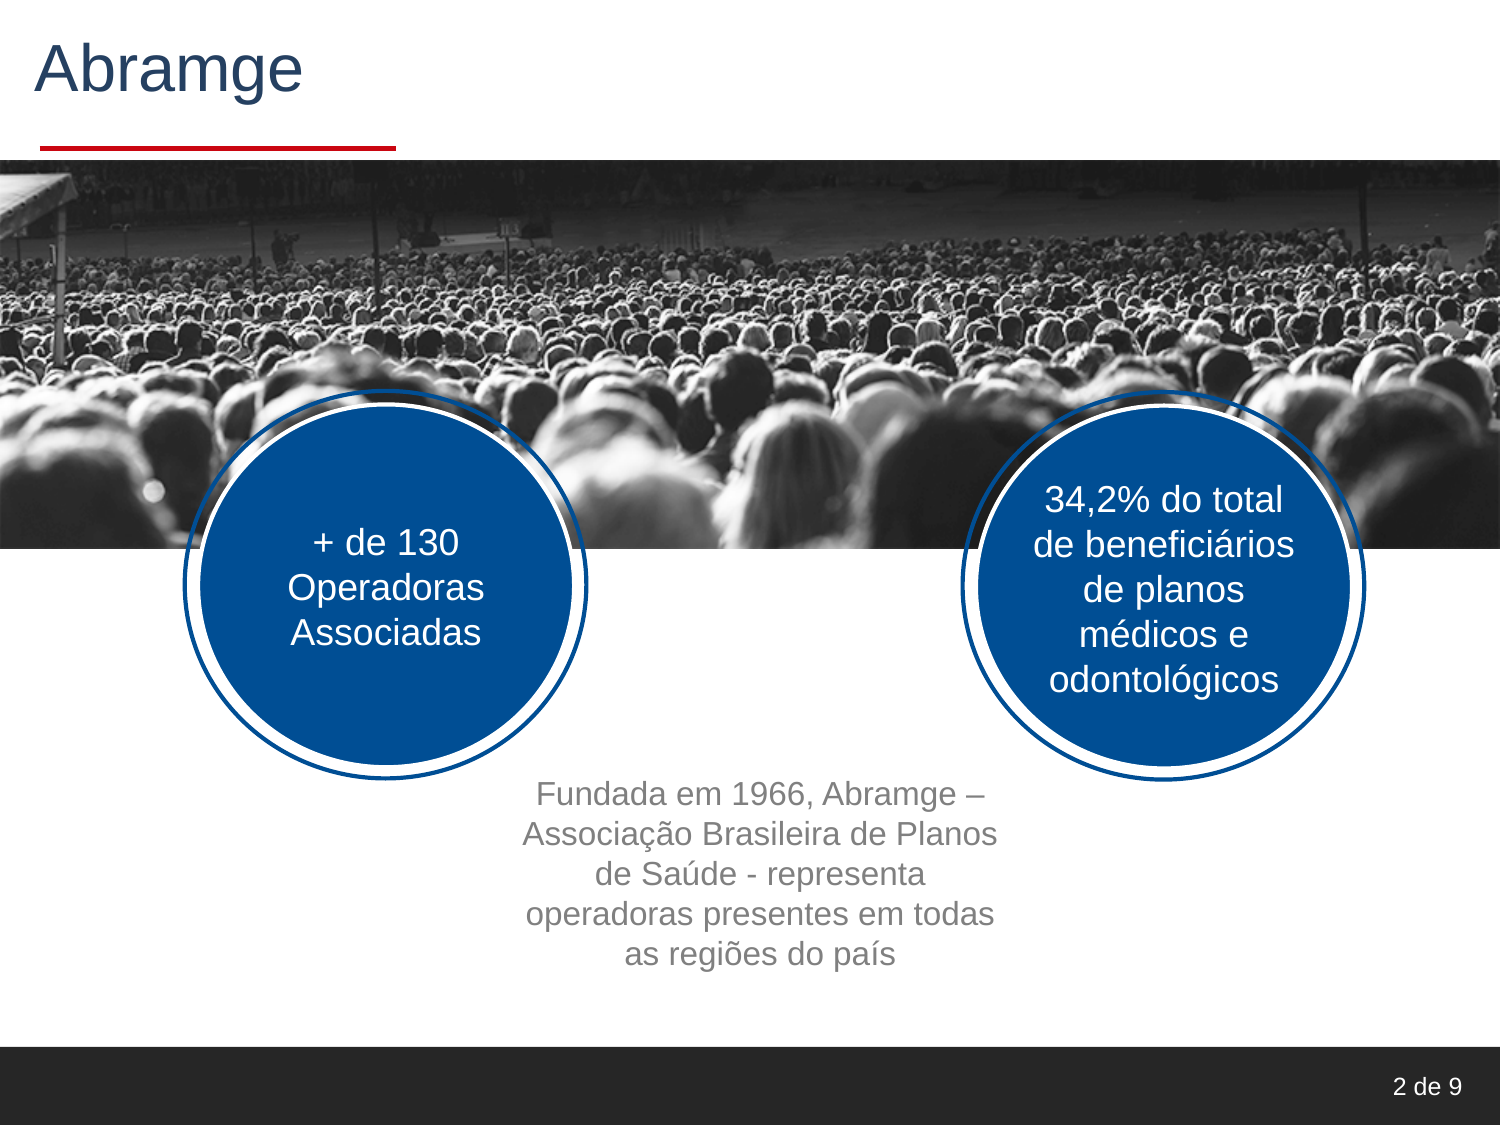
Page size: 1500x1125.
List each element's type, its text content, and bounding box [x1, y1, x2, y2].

picture [0, 160, 1500, 549]
text_box Fundada em 1966, Abramge – Associação Brasileira de Planos de Saúde - representa operadoras presentes em todas as regiões do país [506, 765, 1015, 980]
text_box Abramge [19, 17, 1461, 113]
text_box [962, 391, 1365, 780]
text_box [184, 390, 587, 779]
